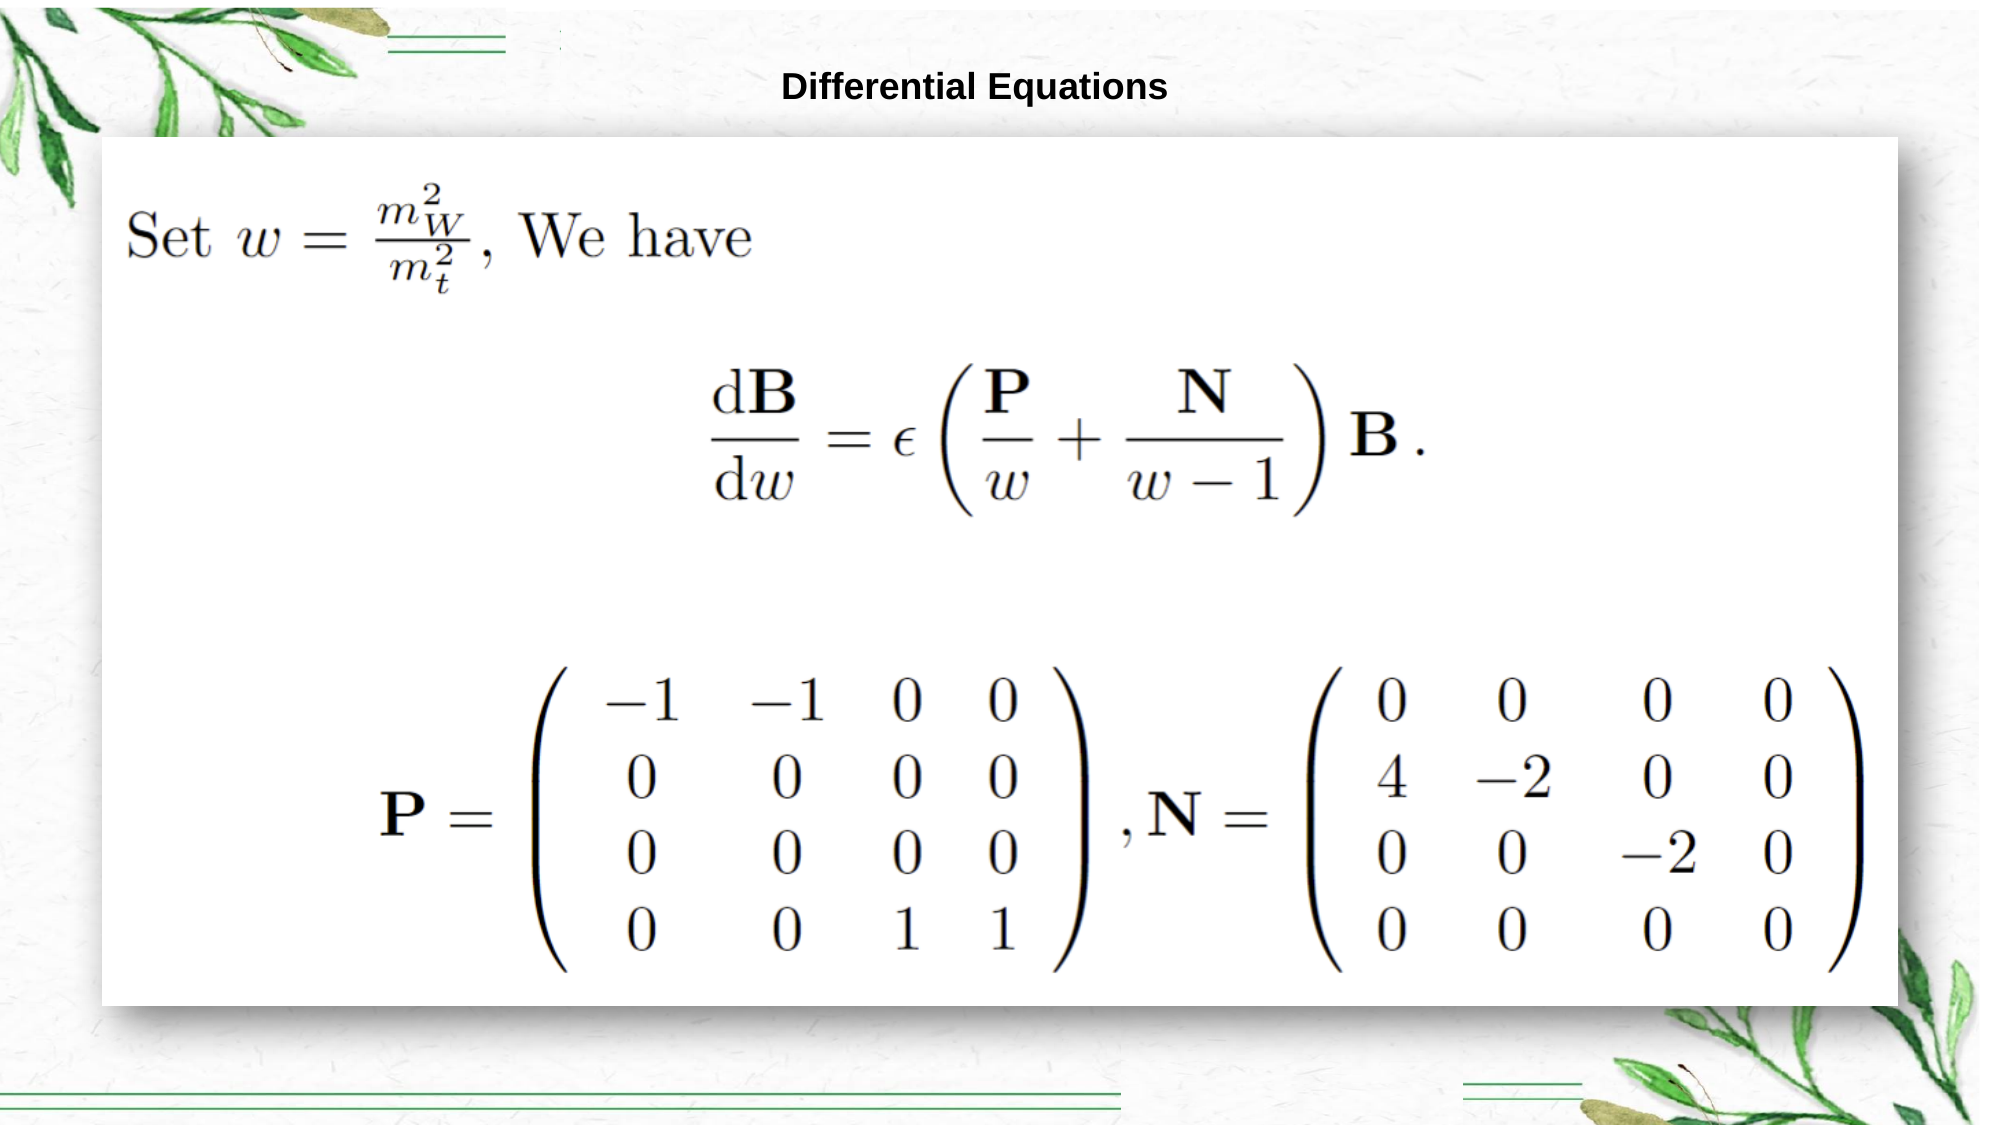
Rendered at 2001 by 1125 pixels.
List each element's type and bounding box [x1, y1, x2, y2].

text_box [0, 7, 1980, 1125]
list [102, 137, 1898, 1006]
